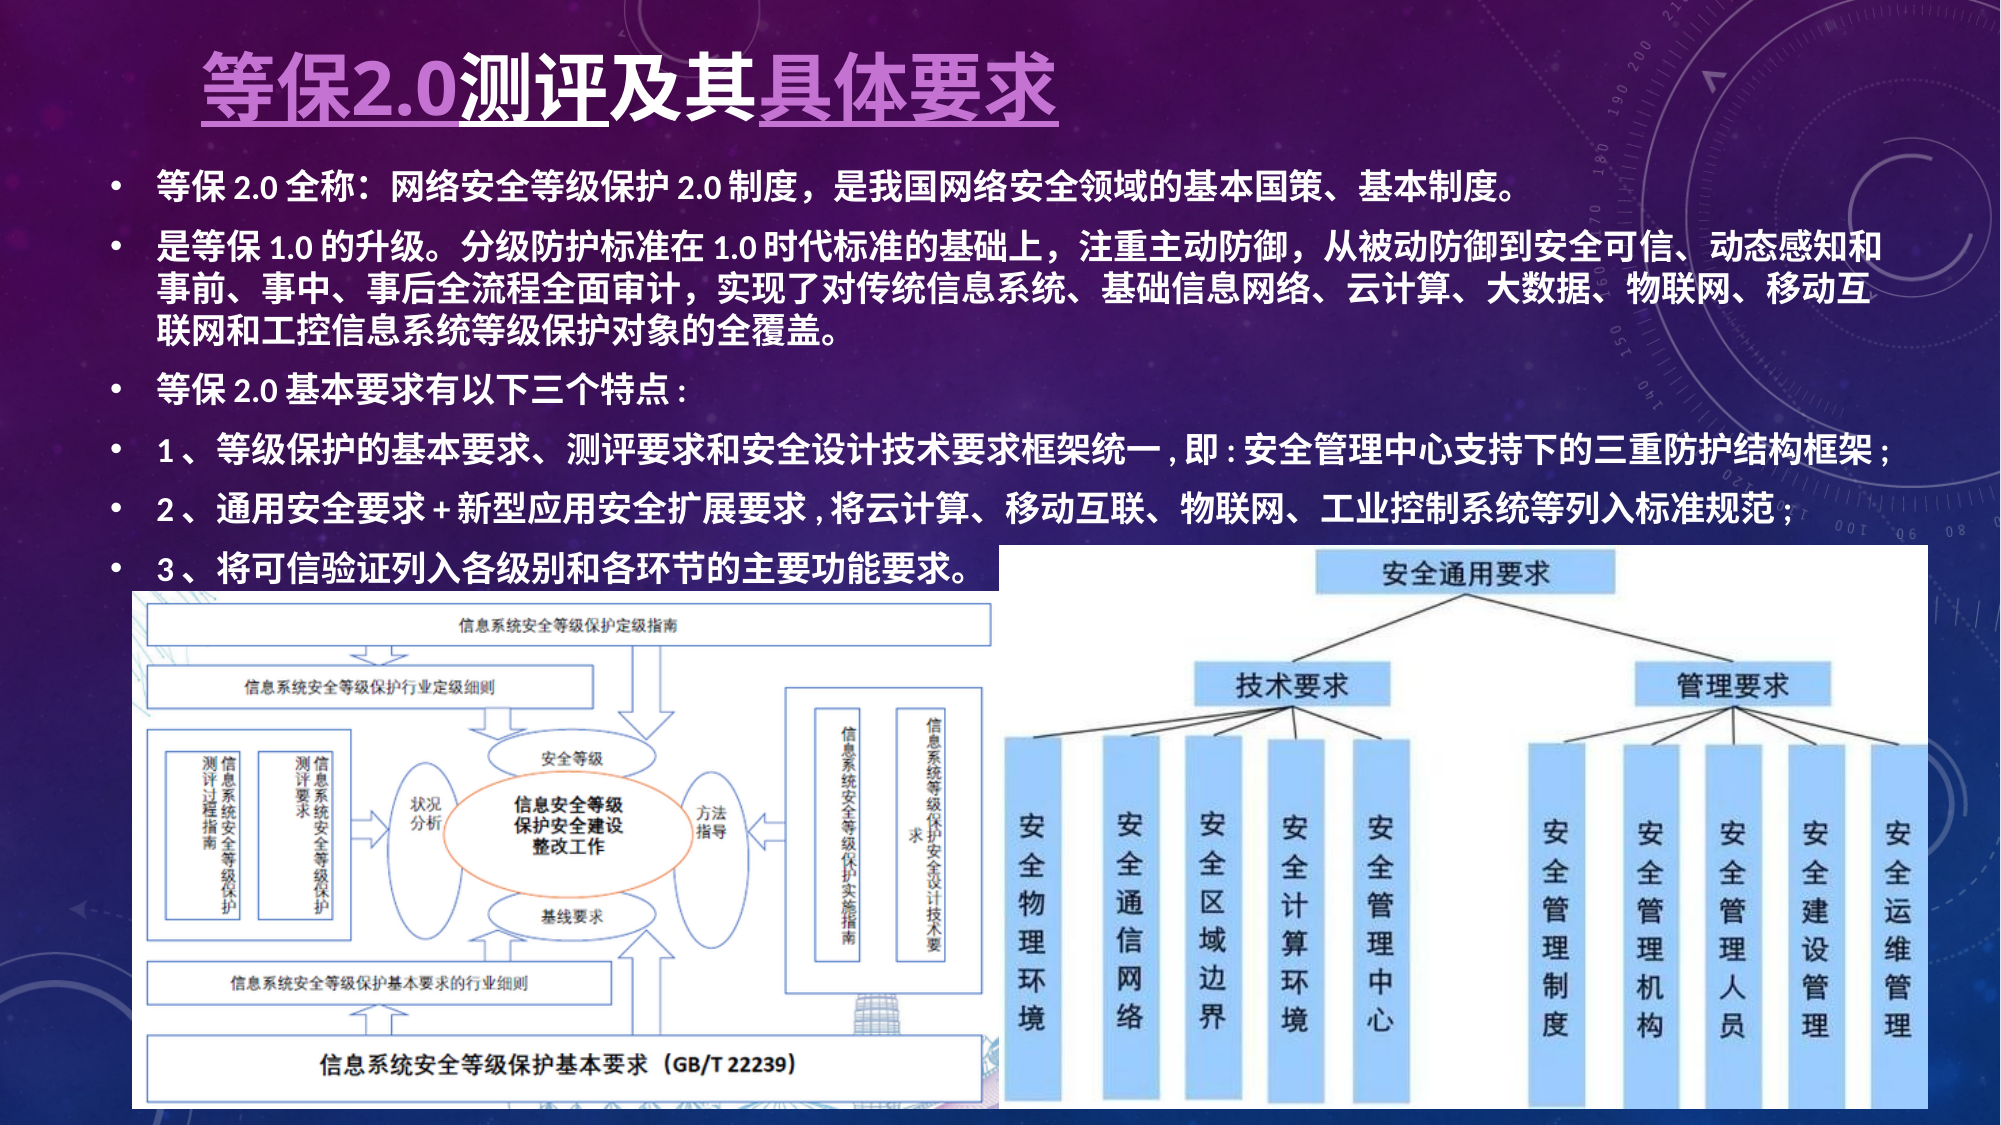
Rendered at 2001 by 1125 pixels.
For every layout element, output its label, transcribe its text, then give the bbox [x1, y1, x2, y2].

title 等保2.0测评及其具体要求 [186, 28, 1849, 149]
picture [0, 0, 2001, 1125]
list 等保2.0全称：网络安全等级保护2.0制度，是我国网络安全领域的基本国策、基本制度。 是等保1.0的升级。分级防护标准在1.0时代标准的基础上，注重主动防御，从被动防御到安全可信、动态感知和事前、事中、事后全流程全面审计，实现了对传统信息系统、基础信息网络、云计算、大数据、物联网、移动互联网和工控信息系统等级保护对象的全覆盖。 等保2.0基本要求有以下三个特点: 1、等级保护的基本要求、测评要求和安全设计技术要求框架统一,即:安全管理中心支持下的三重防护结构框架; 2、通用安全要求+新型应用安全扩展要求,将云计算、移动互联、物联网、工业控制系统等列入标准规范; 3、将可信验证列入各级别和各环节的主要功能要求。 [95, 149, 1905, 604]
